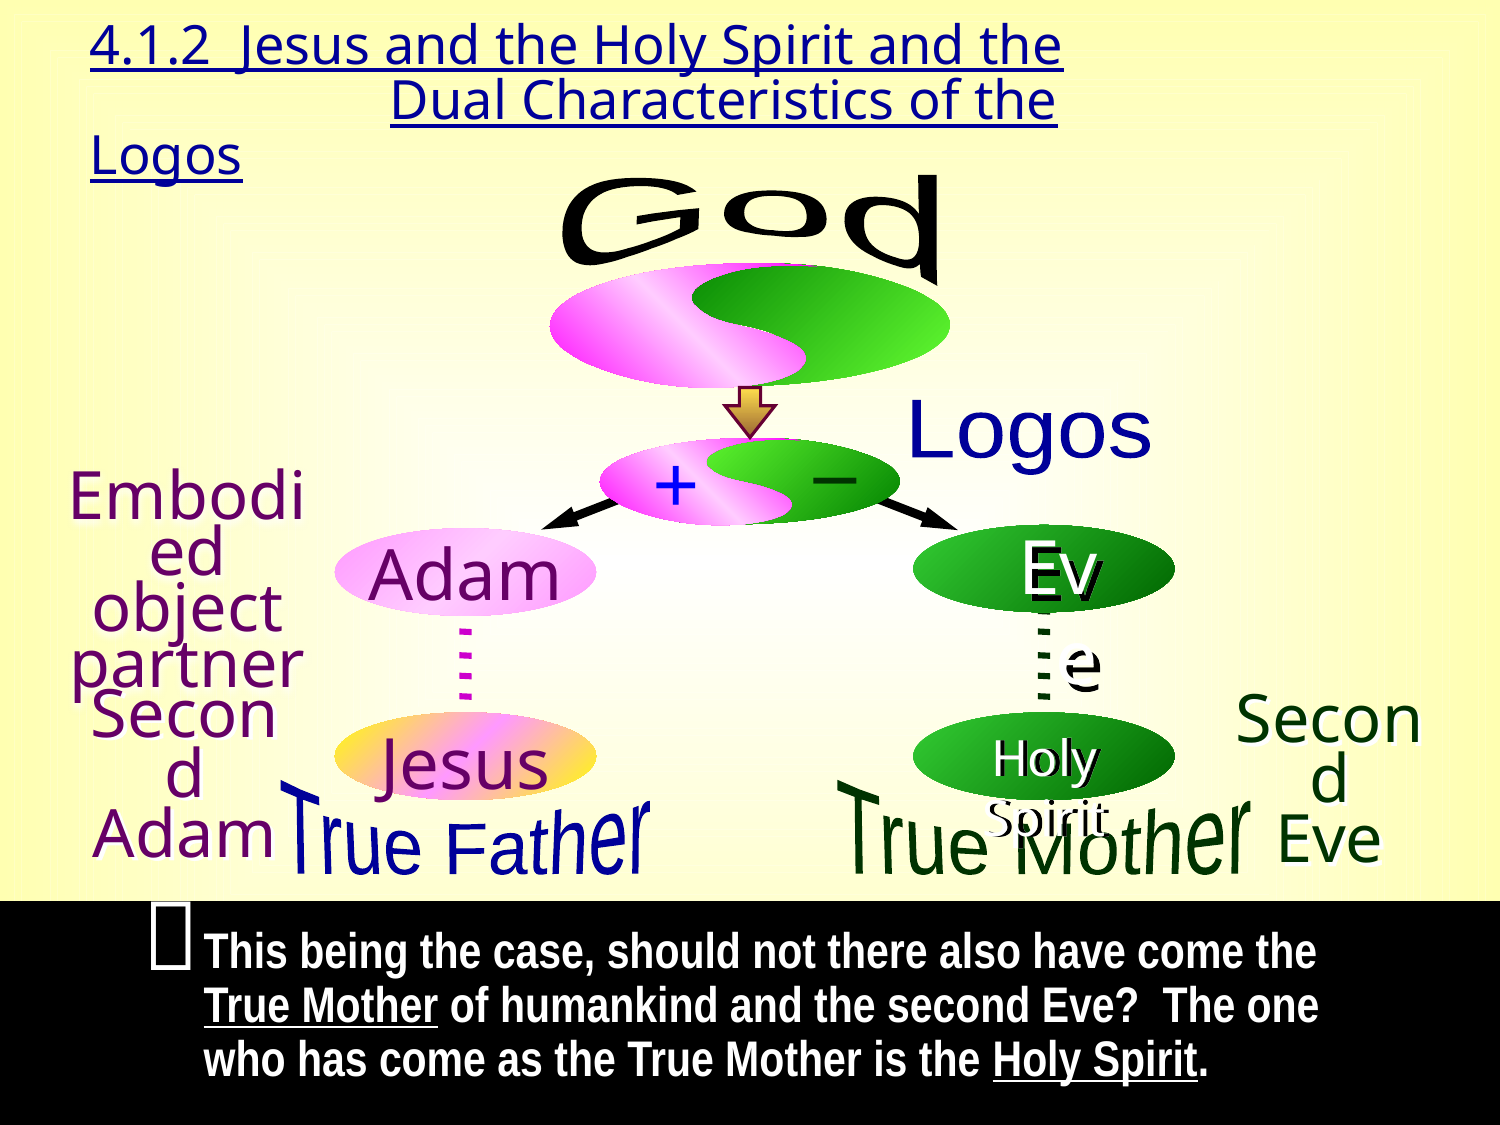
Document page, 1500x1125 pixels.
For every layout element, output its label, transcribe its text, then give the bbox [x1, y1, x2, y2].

text_box [913, 531, 975, 606]
text_box [980, 712, 1108, 718]
text_box Adam [343, 528, 597, 616]
text_box [1120, 533, 1175, 605]
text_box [599, 424, 901, 536]
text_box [549, 262, 951, 388]
text_box [904, 504, 958, 531]
text_box [0, 901, 1500, 1125]
text_box Jesus [334, 712, 597, 800]
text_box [127, 912, 1363, 1096]
text_box 4.1.2 Jesus and the Holy Spirit and the Dual Characteristics of the Logos [74, 12, 1138, 193]
text_box [725, 397, 776, 423]
text_box Embodied object partner [37, 467, 338, 707]
text_box Second Eve [1209, 687, 1450, 883]
text_box Eve [975, 512, 1113, 708]
text_box [541, 504, 594, 530]
text_box [913, 743, 919, 769]
text_box Holy Spirit [919, 718, 1169, 854]
text_box Second Adam [62, 681, 308, 877]
